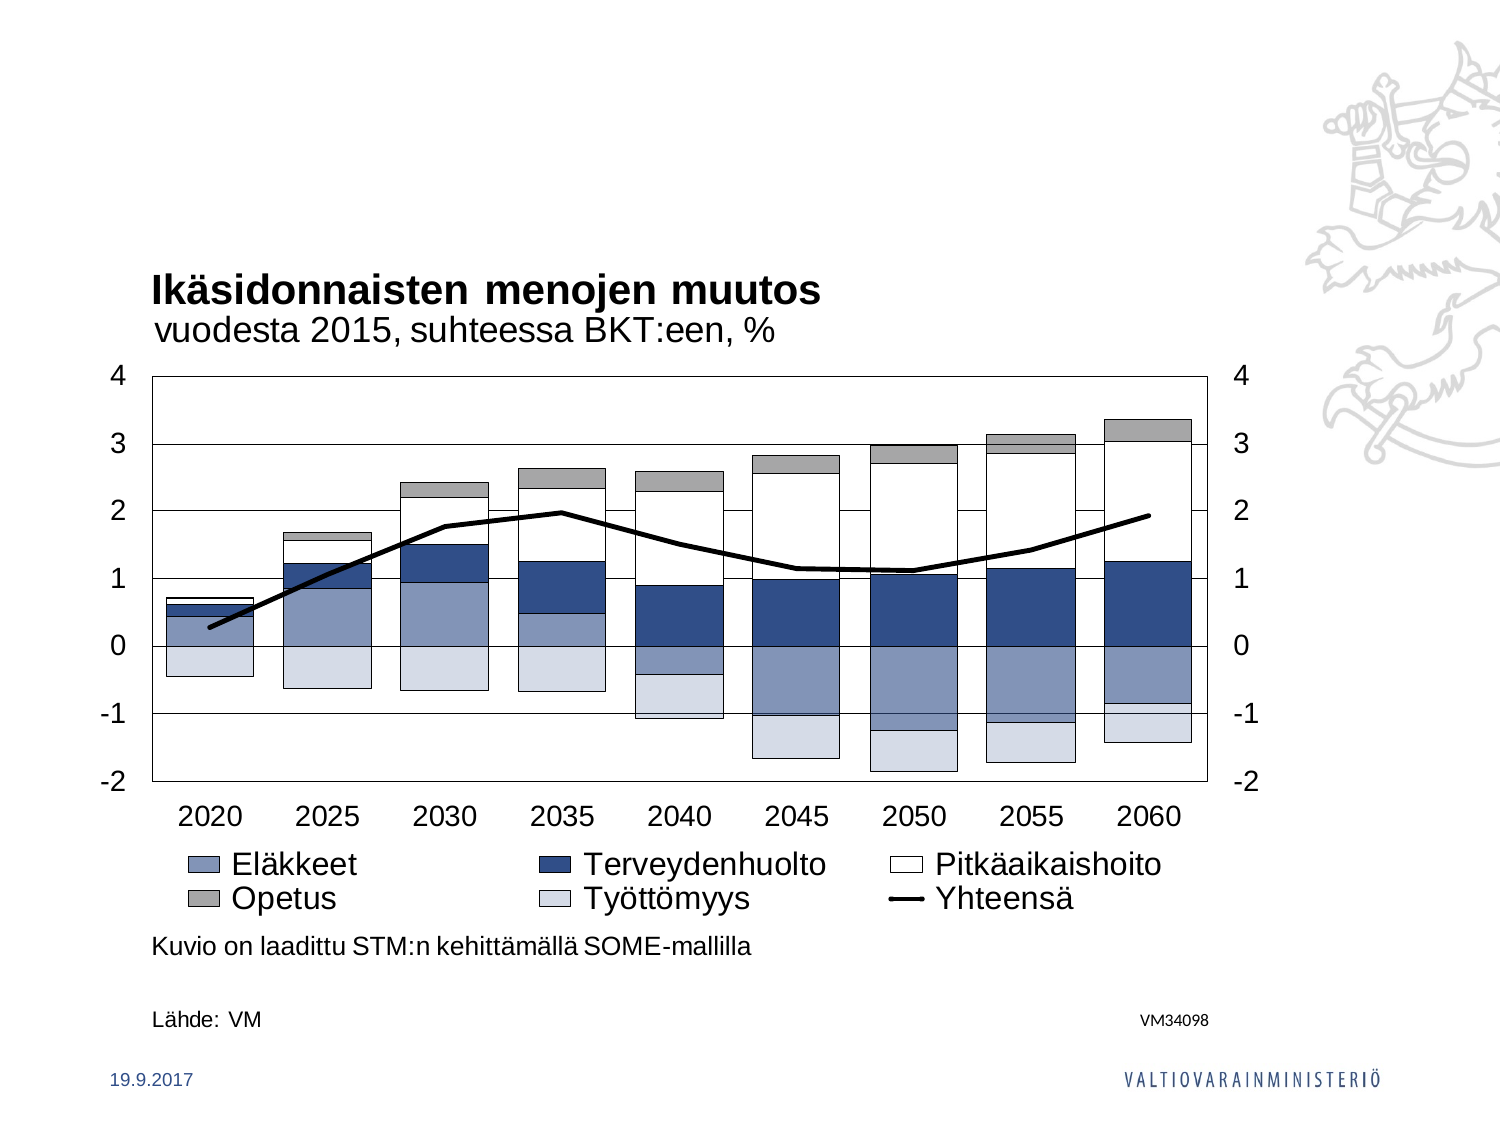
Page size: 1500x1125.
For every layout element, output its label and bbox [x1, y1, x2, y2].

picture [1078, 1063, 1425, 1092]
slide_number [94, 1055, 255, 1103]
picture [75, 0, 1500, 1046]
